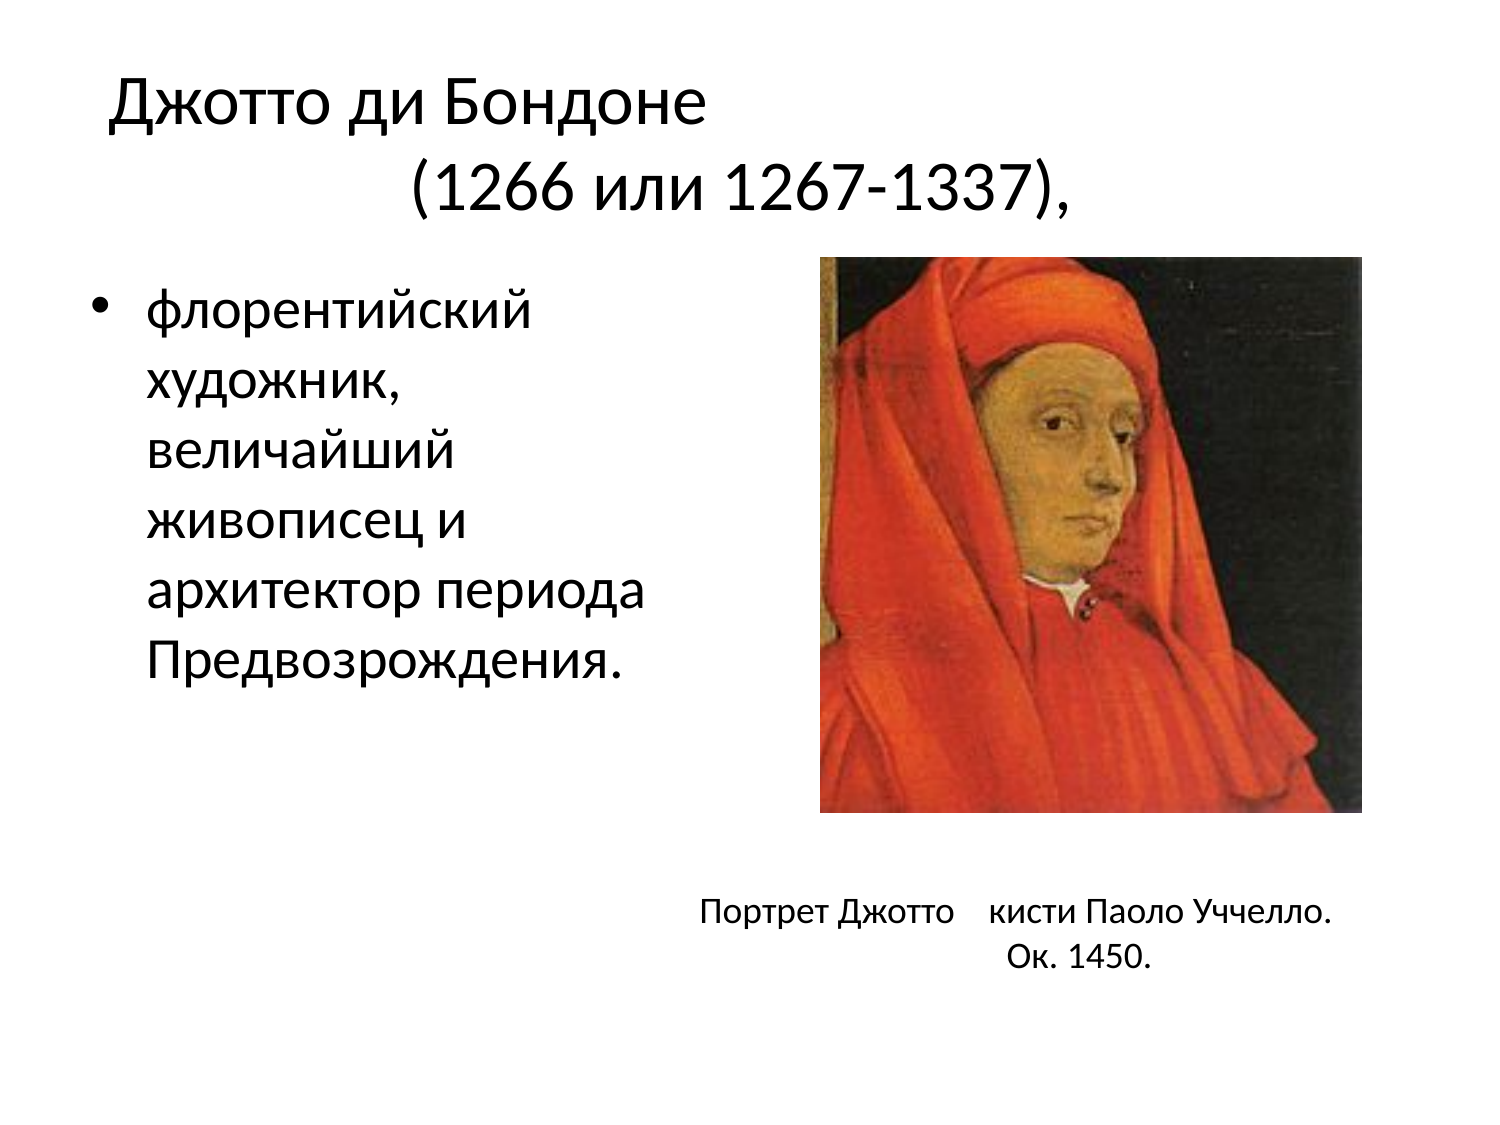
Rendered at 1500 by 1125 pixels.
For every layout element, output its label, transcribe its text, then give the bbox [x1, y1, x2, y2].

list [820, 257, 1362, 813]
list флорентийский художник, величайший живописец и архитектор периода Предвозрождения. [75, 262, 738, 1005]
title Джотто ди Бондоне (1266 или 1267-1337), [75, 45, 1425, 233]
text_box Портрет Джотто кисти Паоло Уччелло. Ок. 1450. [632, 878, 1383, 984]
